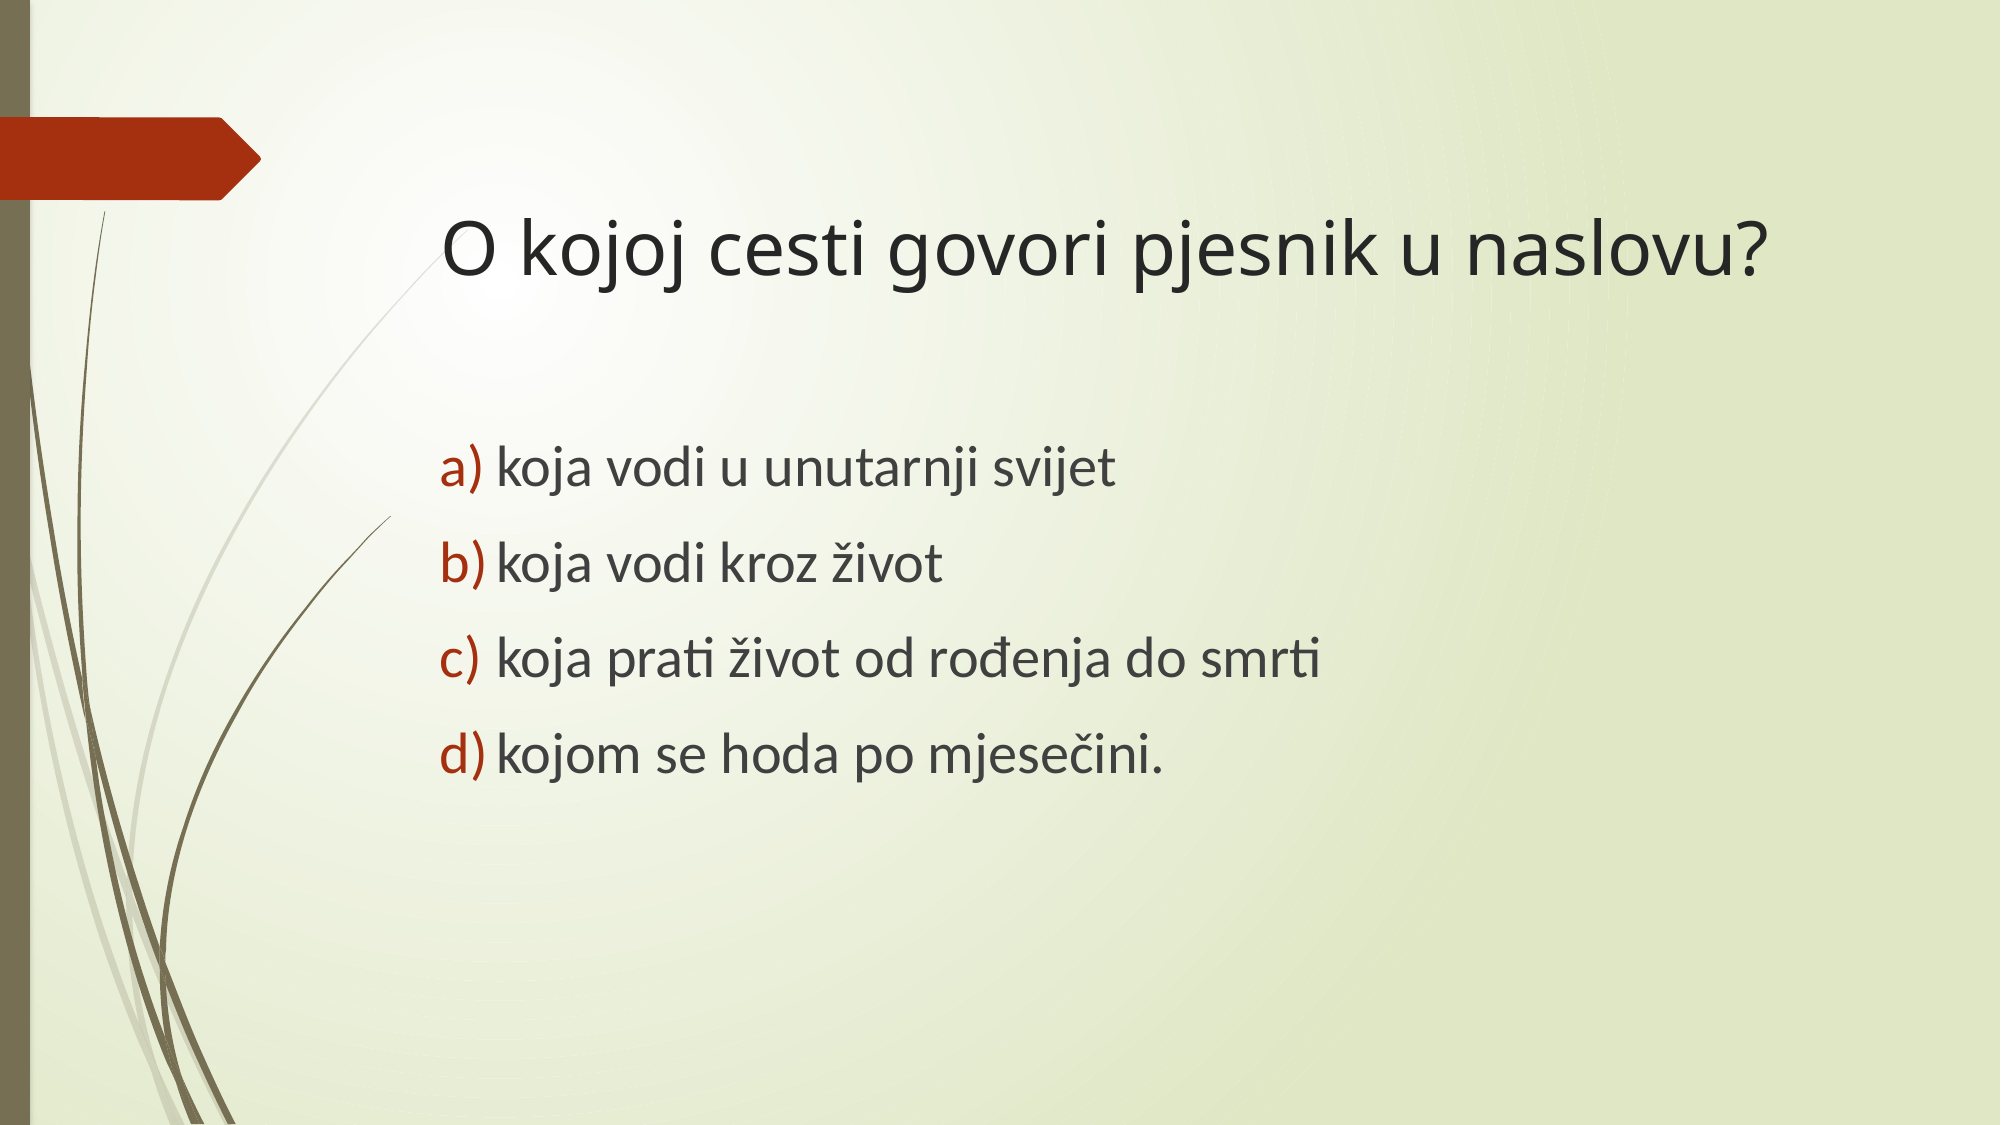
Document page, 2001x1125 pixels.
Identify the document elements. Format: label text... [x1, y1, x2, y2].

title O kojoj cesti govori pjesnik u naslovu? [425, 102, 1888, 313]
list koja vodi u unutarnji svijet koja vodi kroz život koja prati život od rođenja do smrti kojom se hoda po mjesečini. [424, 350, 1888, 970]
